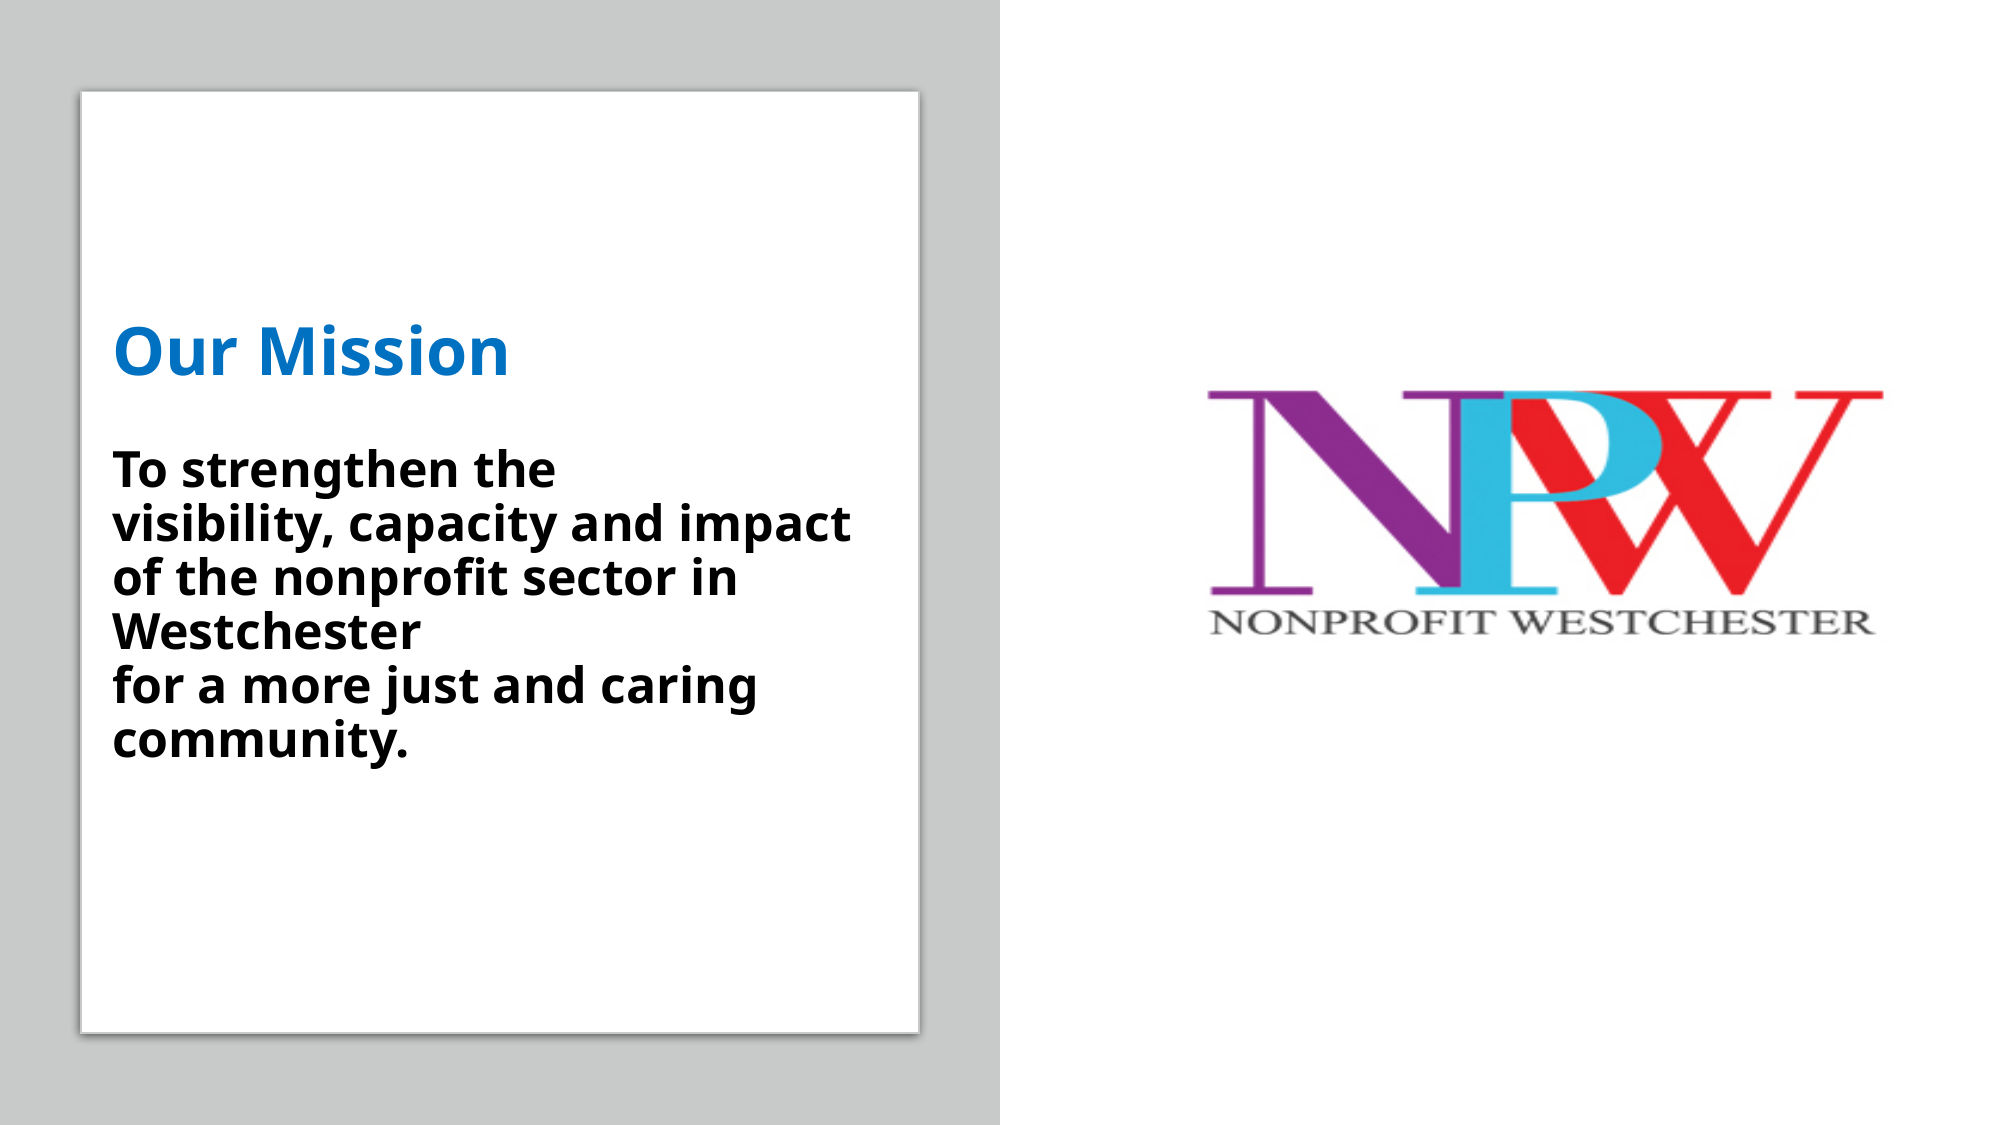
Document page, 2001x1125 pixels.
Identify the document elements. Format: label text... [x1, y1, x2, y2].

title Our Mission To strengthen the visibility, capacity and impact of the nonprofit sector in Westchester for a more just and caring community. [97, 344, 920, 694]
text_box [80, 91, 920, 1034]
text_box [0, 0, 1001, 1125]
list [1187, 258, 1903, 739]
